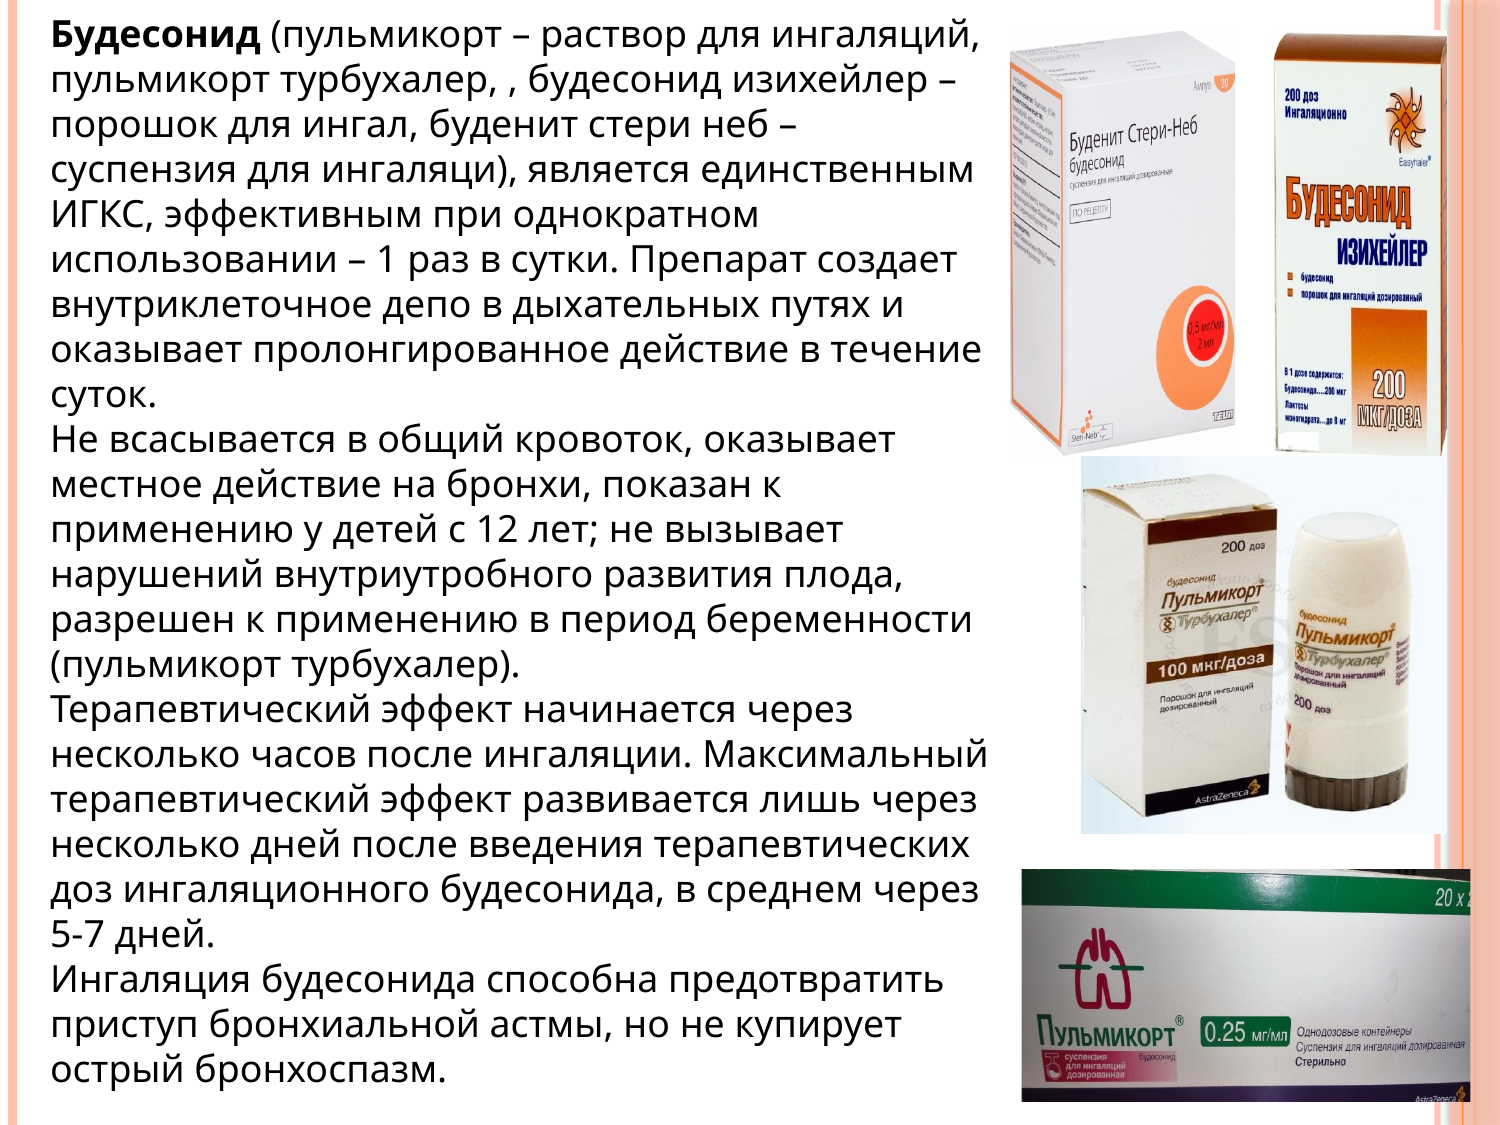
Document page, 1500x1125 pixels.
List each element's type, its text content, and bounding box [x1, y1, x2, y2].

text_box Будесонид (пульмикорт – раствор для ингаляций, пульмикорт турбухалер, , будесонид изихейлер – порошок для ингал, буденит стери неб – суспензия для ингаляци), является единственным ИГКС, эффективным при однократном использовании – 1 раз в сутки. Препарат создает внутриклеточное депо в дыхательных путях и оказывает пролонгированное действие в течение суток. Не всасывается в общий кровоток, оказывает местное действие на бронхи, показан к применению у детей с 12 лет; не вызывает нарушений внутриутробного развития плода, разрешен к применению в период беременности (пульмикорт турбухалер). Терапевтический эффект начинается через несколько часов после ингаляции. Максимальный терапевтический эффект развивается лишь через несколько дней после введения терапевтических доз ингаляционного будесонида, в среднем через 5-7 дней. Ингаляция будесонида способна предотвратить приступ бронхиальной астмы, но не купирует острый бронхоспазм. [35, 2, 1010, 1098]
picture [1021, 869, 1471, 1102]
picture [1009, 30, 1448, 835]
